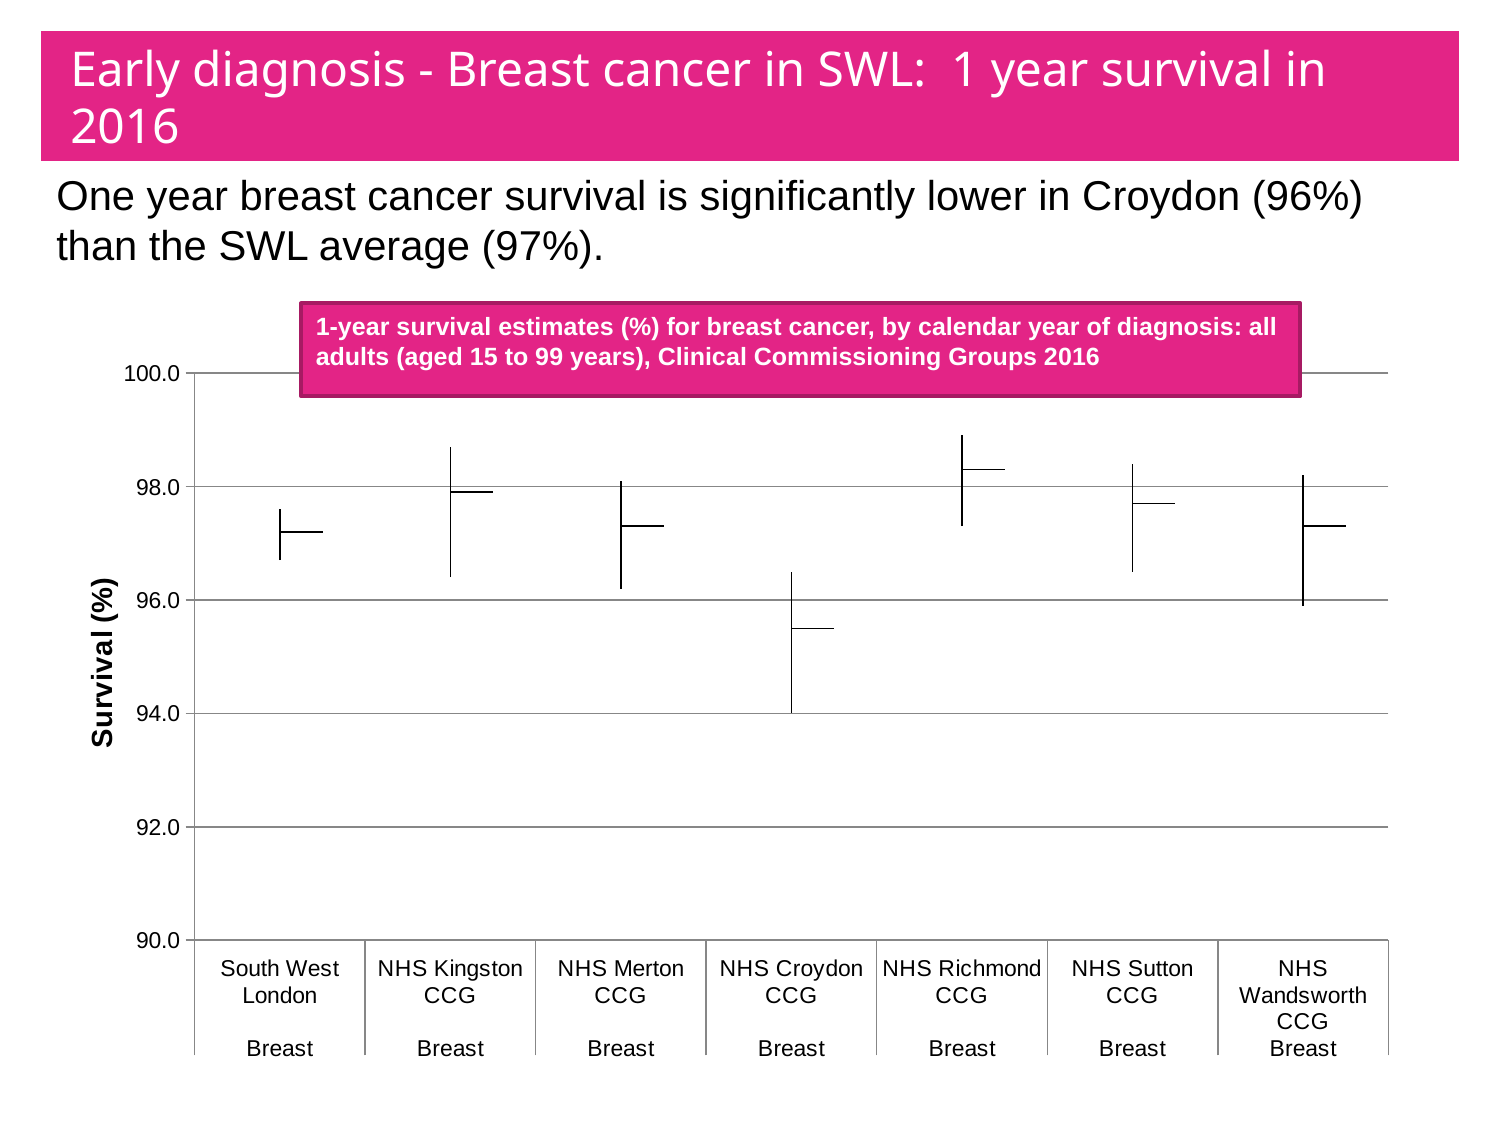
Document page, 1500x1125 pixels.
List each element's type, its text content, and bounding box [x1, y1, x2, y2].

chart [76, 349, 1412, 1095]
list One year breast cancer survival is significantly lower in Croydon (96%) than the SWL average (97%). [41, 160, 1447, 279]
title Early diagnosis - Breast cancer in SWL: 1 year survival in 2016 [41, 31, 1459, 161]
text_box 1-year survival estimates (%) for breast cancer, by calendar year of diagnosis: all adults (aged 15 to 99 years), Clinical Commissioning Groups 2016 [301, 303, 1301, 348]
